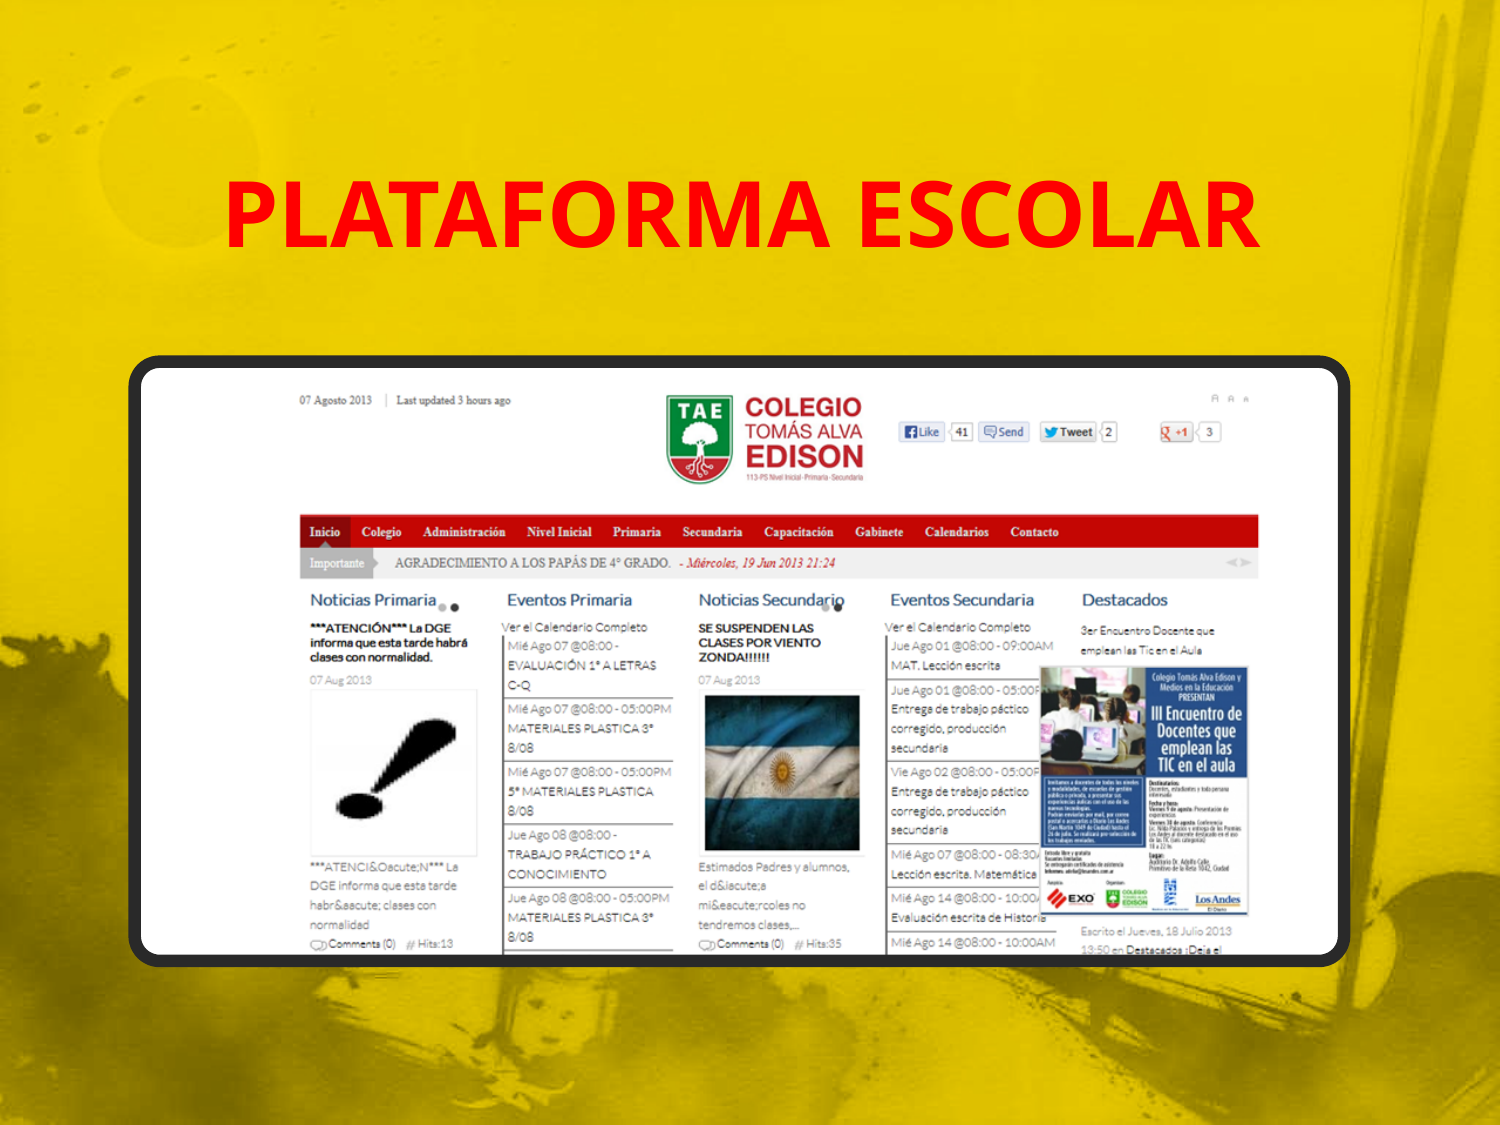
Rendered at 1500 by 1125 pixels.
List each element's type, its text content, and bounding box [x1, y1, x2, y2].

title PLATAFORMA ESCOLAR [153, 90, 1330, 332]
picture [134, 361, 1345, 962]
